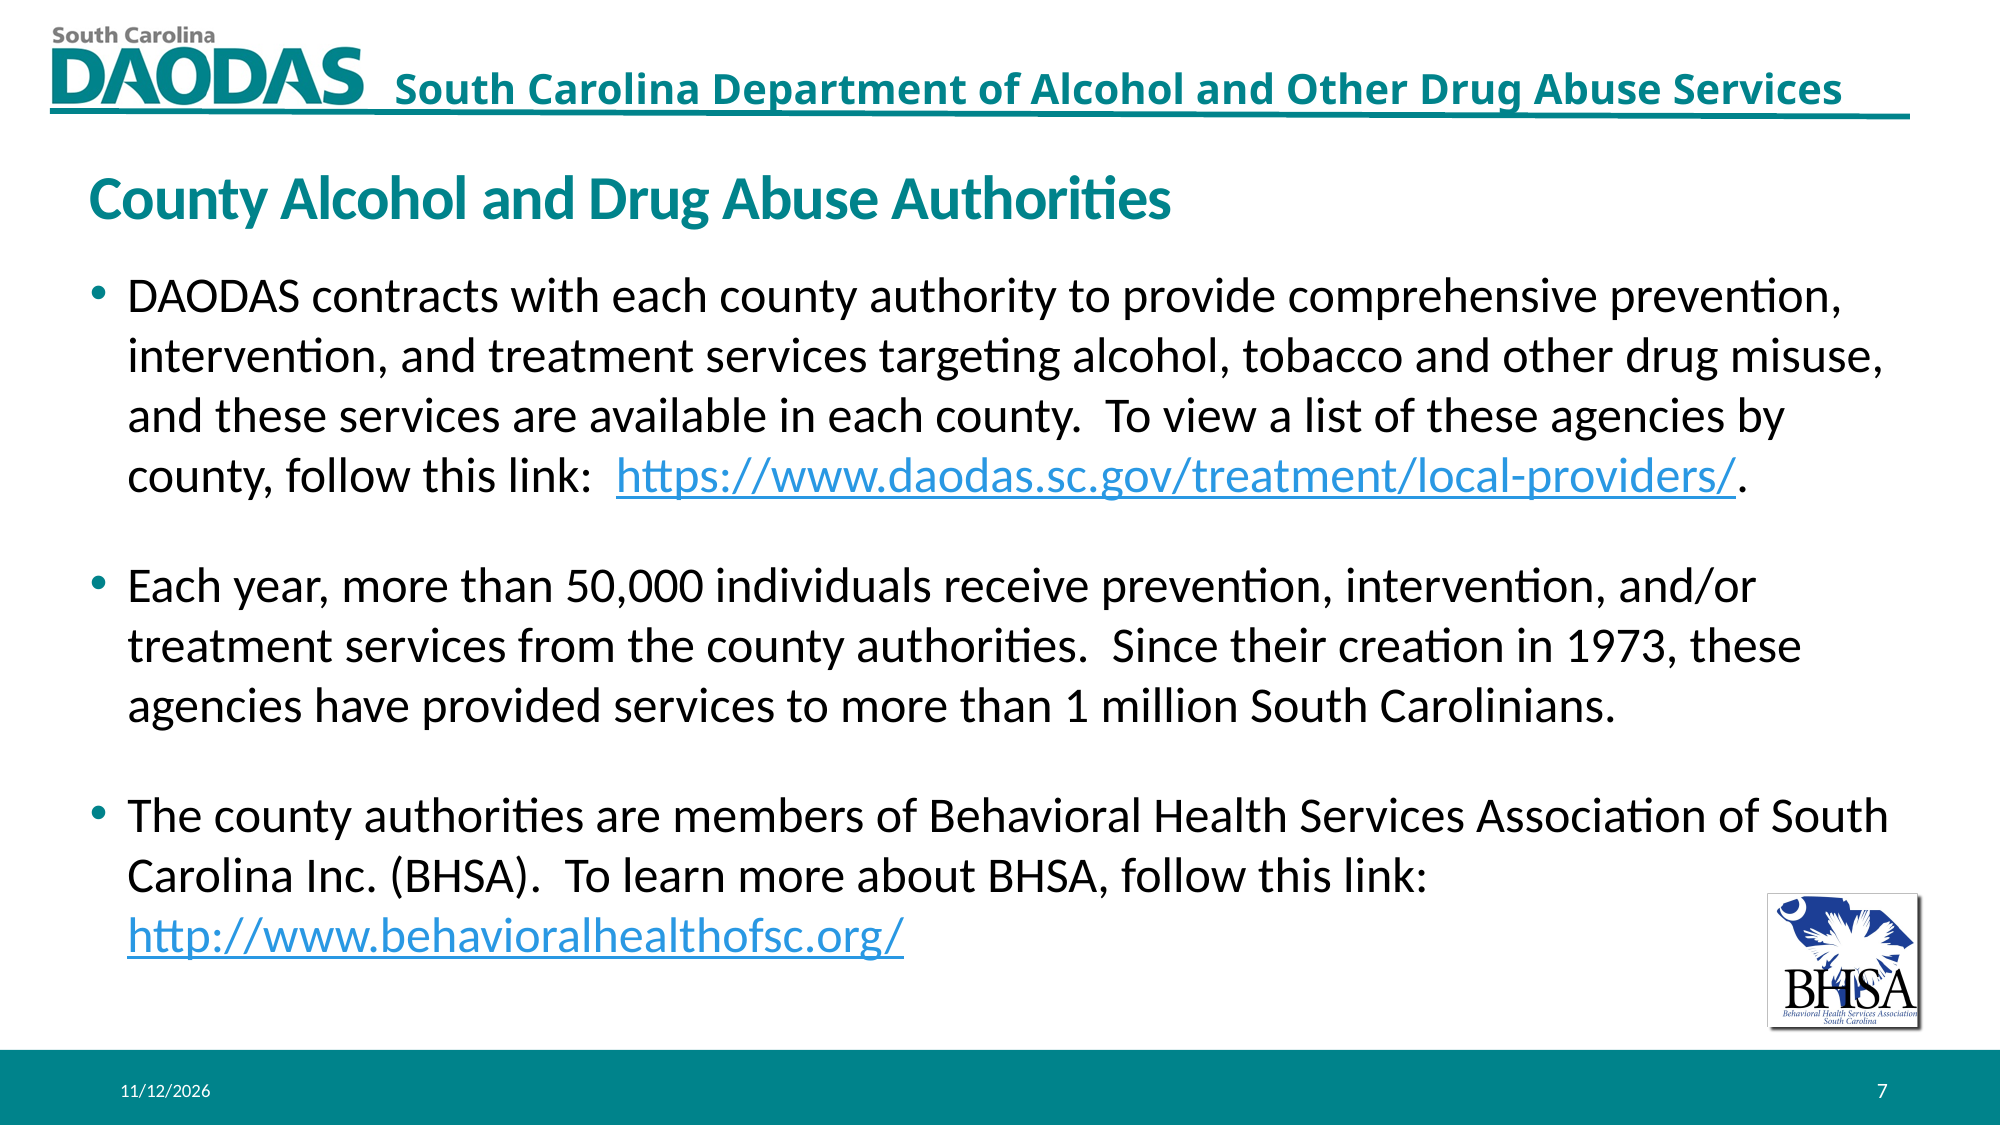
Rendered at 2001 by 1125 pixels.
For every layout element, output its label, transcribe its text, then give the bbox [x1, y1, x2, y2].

text_box County Alcohol and Drug Abuse Authorities [74, 149, 1925, 225]
picture [50, 24, 364, 106]
picture [1767, 892, 1925, 1035]
list DAODAS contracts with each county authority to provide comprehensive prevention, intervention, and treatment services targeting alcohol, tobacco and other drug misuse, and these services are available in each county. To view a list of these agencies by county, follow this link: https://www.daodas.sc.gov/treatment/local-providers/. Each year, more than 50,000 individuals receive prevention, intervention, and/or treatment services from the county authorities. Since their creation in 1973, these agencies have provided services to more than 1 million South Carolinians. The county authorities are members of Behavioral Health Services Association of South Carolina Inc. (BHSA). To learn more about BHSA, follow this link: http://www.behavioralhealthofsc.org/ [75, 254, 1925, 1005]
slide_number 7 [1687, 1059, 1903, 1120]
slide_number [105, 1059, 511, 1120]
